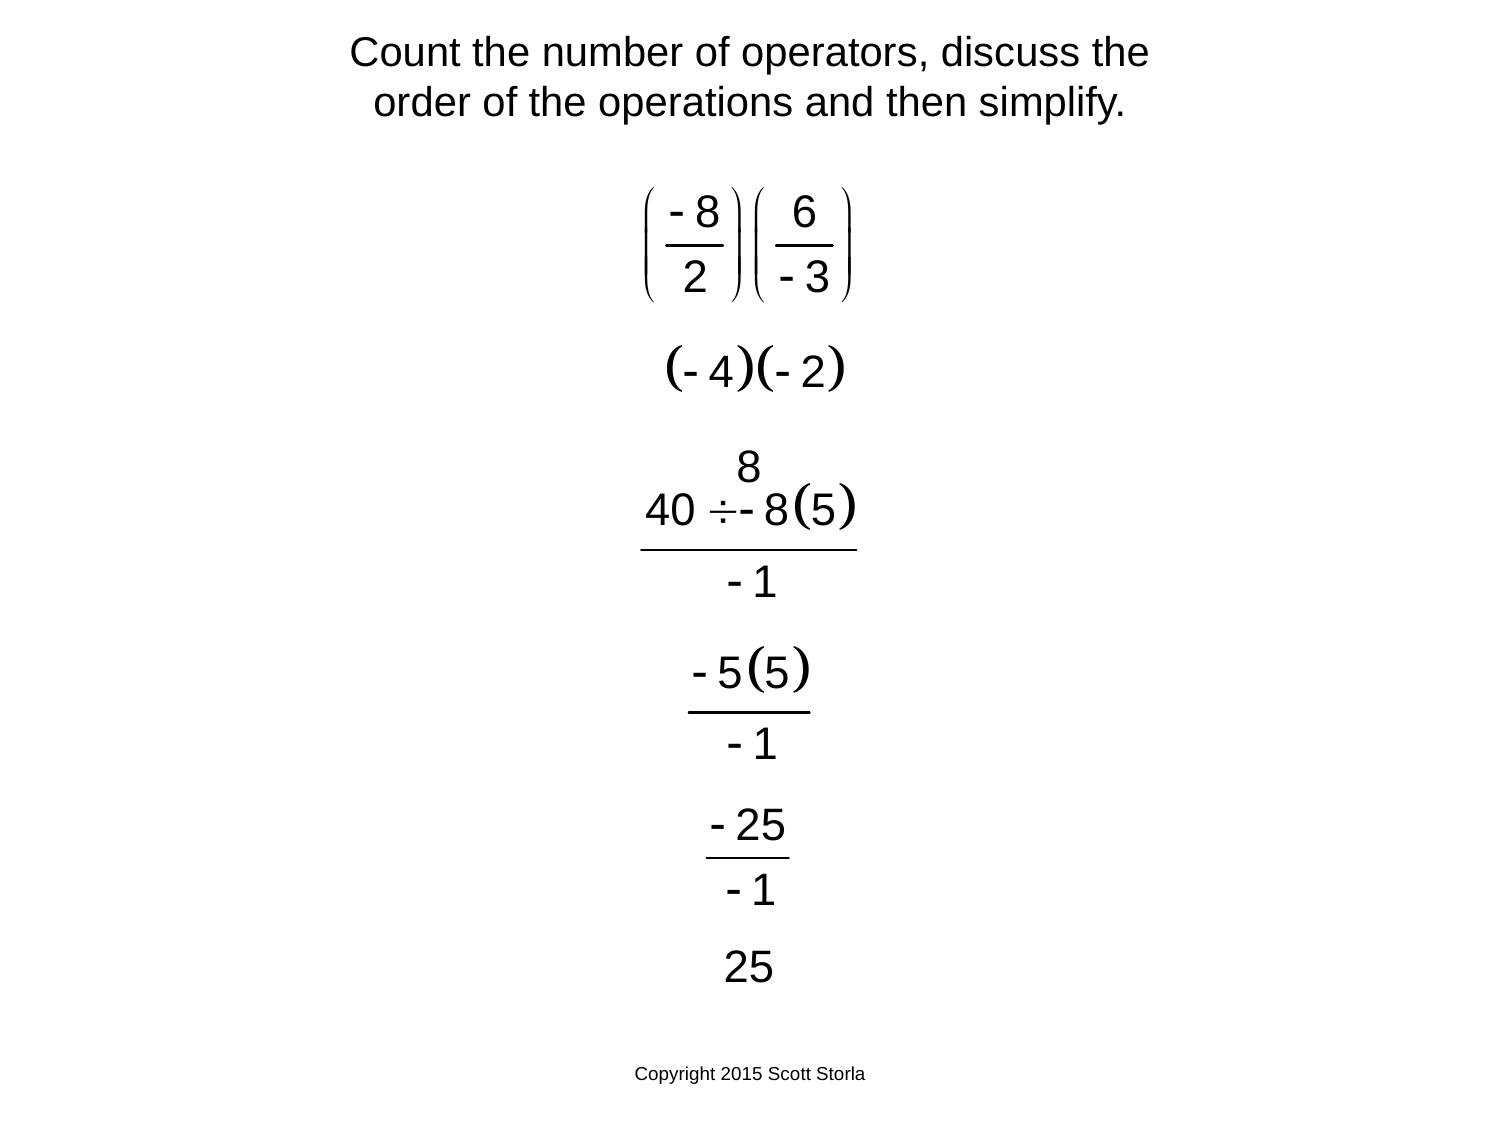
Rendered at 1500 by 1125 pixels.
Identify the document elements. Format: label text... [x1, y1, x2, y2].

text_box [631, 474, 869, 608]
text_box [763, 337, 851, 416]
footer Copyright 2015 Scott Storla [512, 1042, 988, 1103]
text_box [657, 337, 763, 416]
text_box Count the number of operators, discuss the order of the operations and then simplify. [149, 12, 1350, 138]
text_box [715, 937, 785, 997]
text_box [634, 174, 867, 317]
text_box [697, 791, 803, 916]
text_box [729, 437, 771, 473]
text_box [679, 637, 821, 770]
